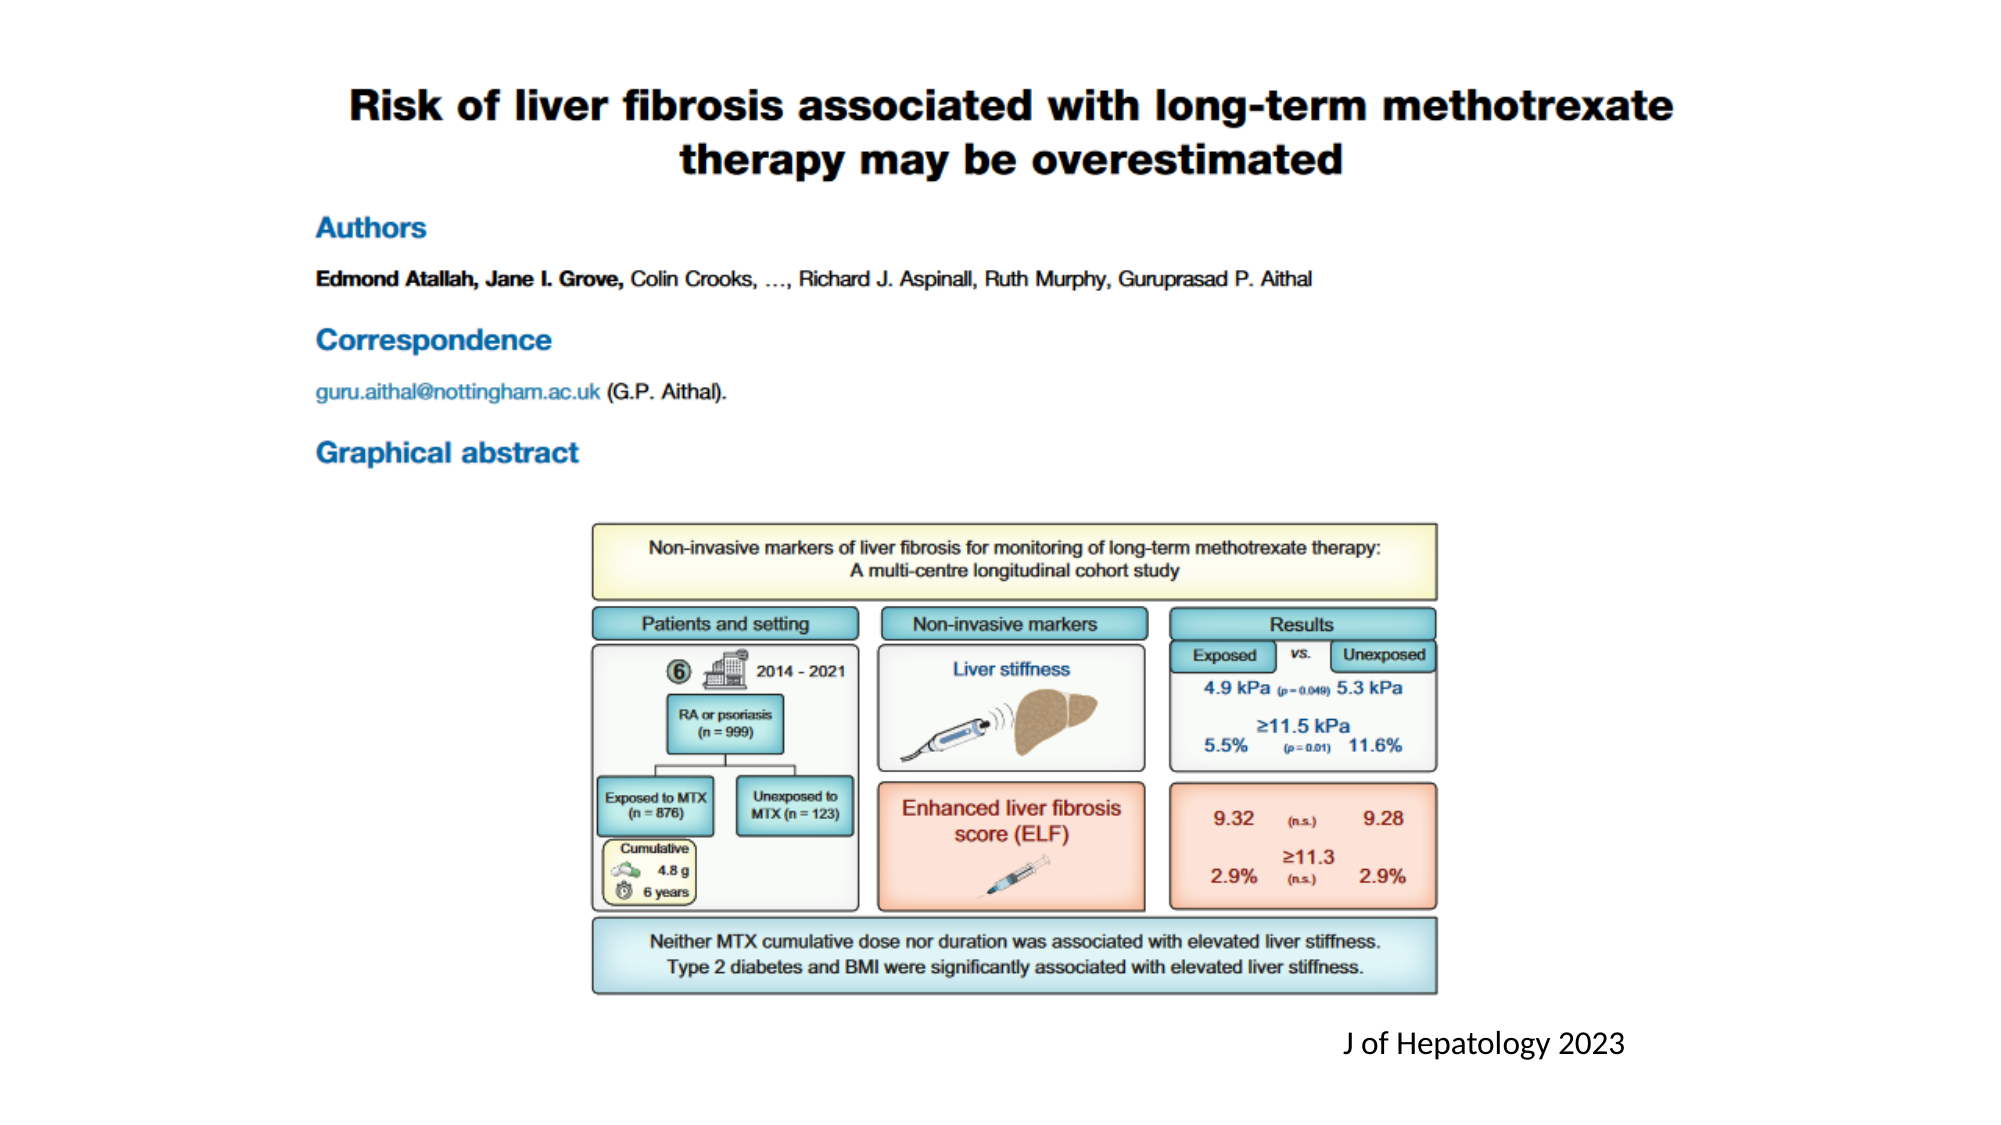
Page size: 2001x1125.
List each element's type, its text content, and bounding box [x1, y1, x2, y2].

picture [231, 44, 1748, 1045]
text_box J of Hepatology 2023 [1328, 1013, 1960, 1069]
